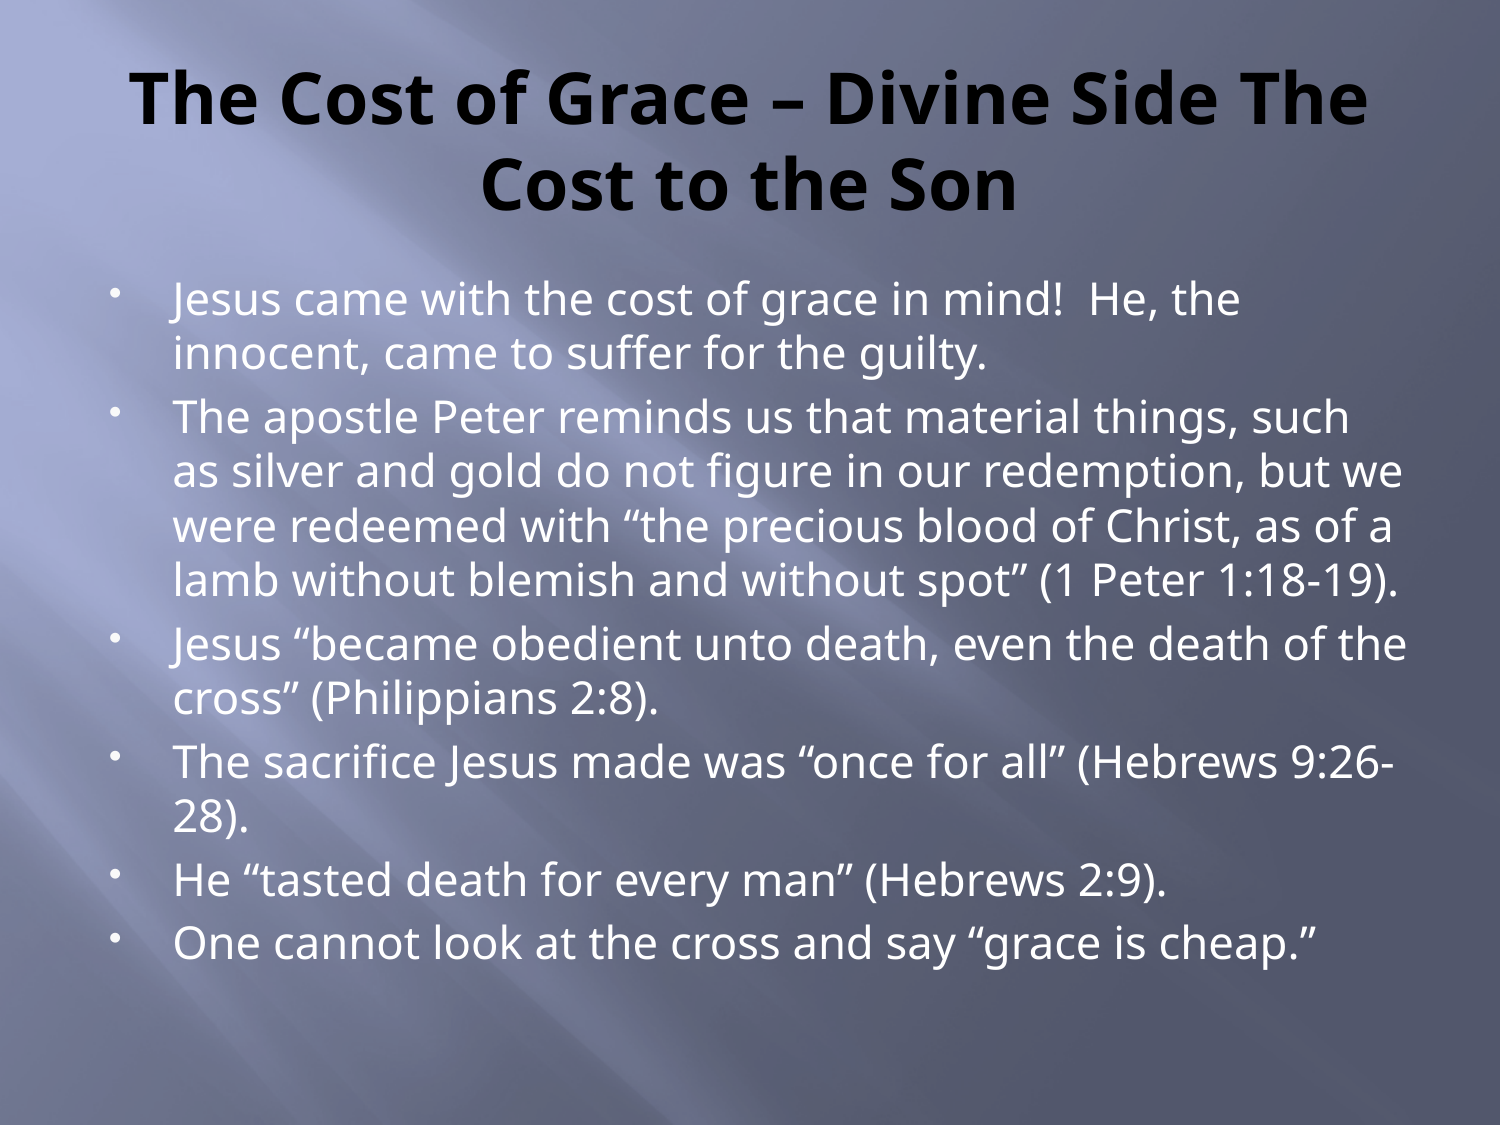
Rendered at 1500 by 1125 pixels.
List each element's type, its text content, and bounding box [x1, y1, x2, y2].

title The Cost of Grace – Divine Side The Cost to the Son [75, 45, 1425, 233]
list Jesus came with the cost of grace in mind! He, the innocent, came to suffer for the guilty. The apostle Peter reminds us that material things, such as silver and gold do not figure in our redemption, but we were redeemed with “the precious blood of Christ, as of a lamb without blemish and without spot” (1 Peter 1:18-19). Jesus “became obedient unto death, even the death of the cross” (Philippians 2:8). The sacrifice Jesus made was “once for all” (Hebrews 9:26-28). He “tasted death for every man” (Hebrews 2:9). One cannot look at the cross and say “grace is cheap.” [75, 262, 1425, 1035]
